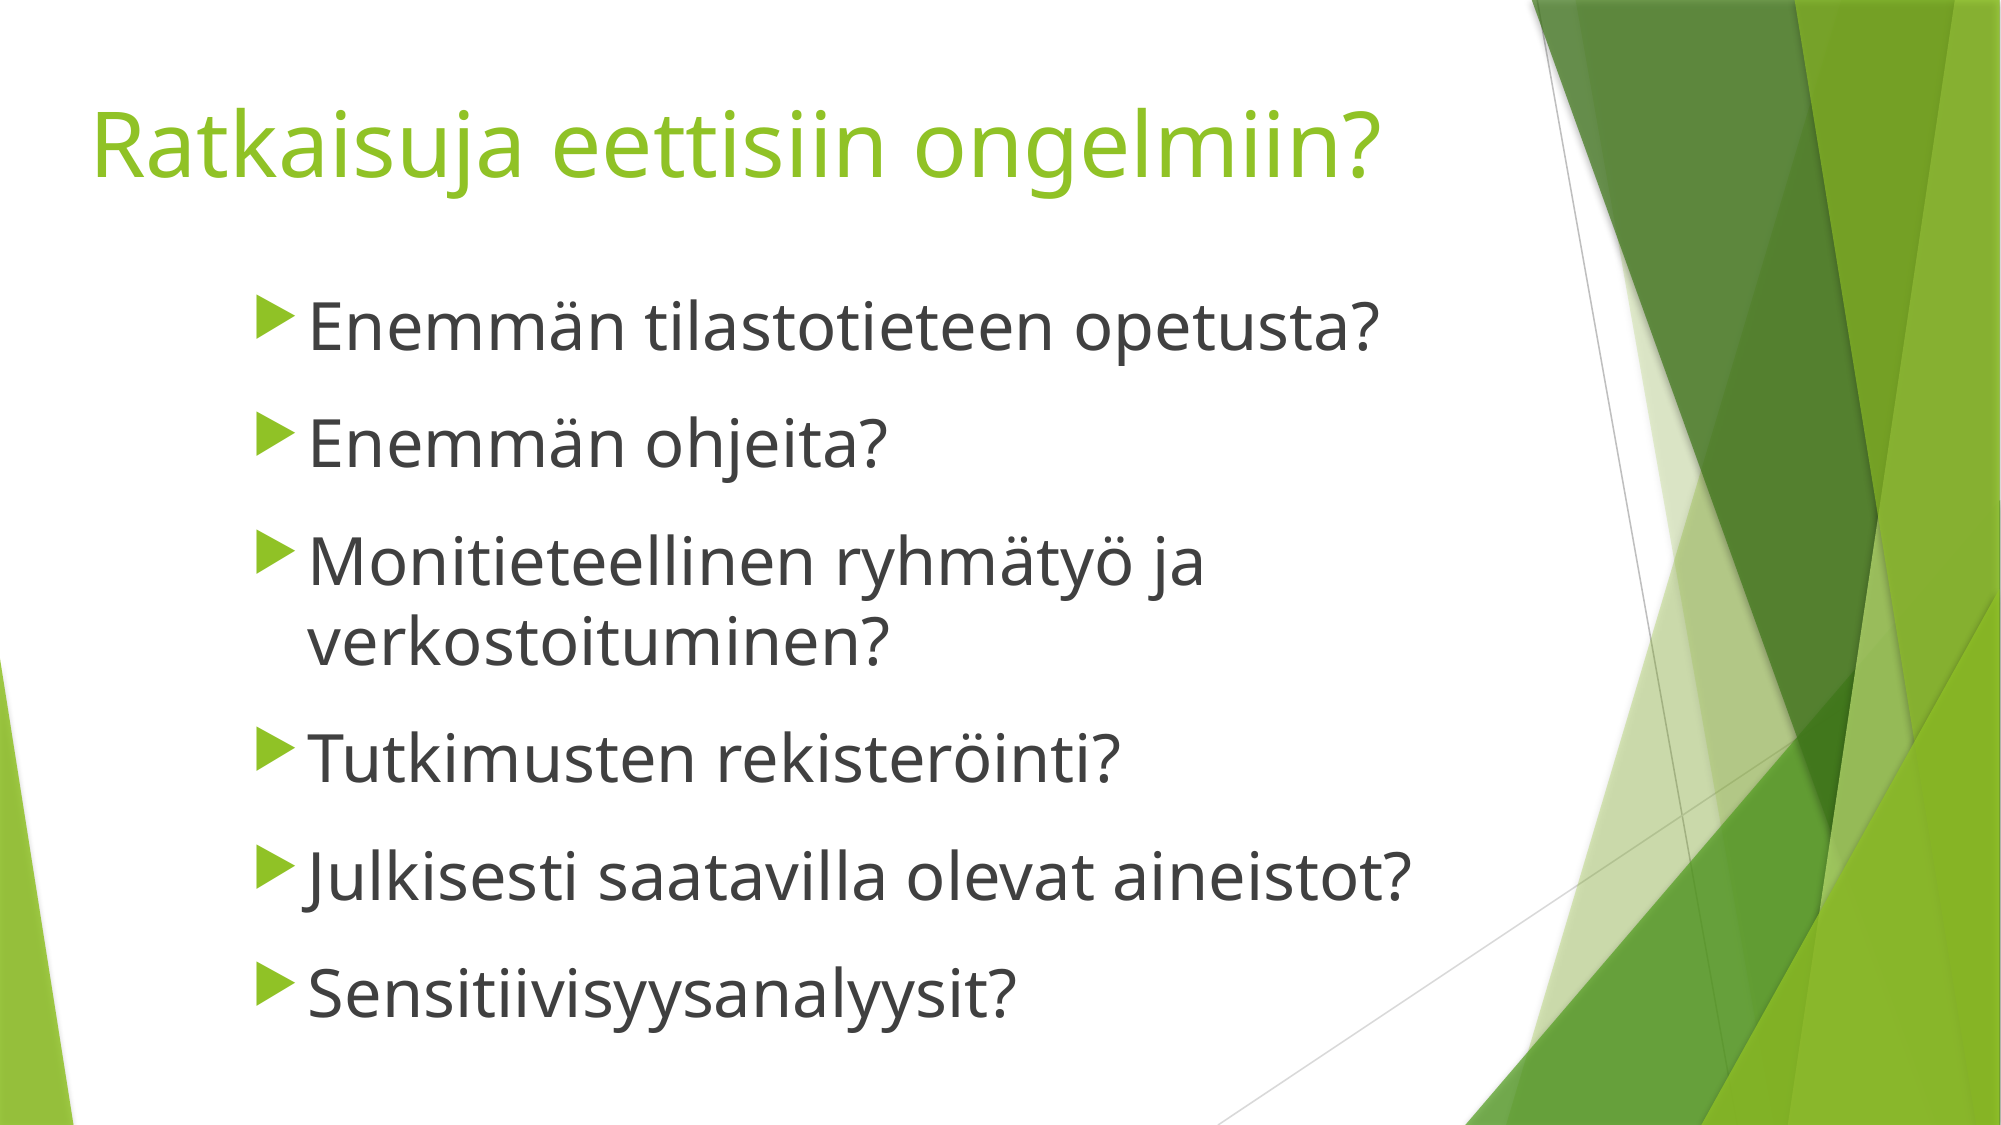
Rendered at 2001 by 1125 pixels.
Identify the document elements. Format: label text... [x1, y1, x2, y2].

text_box Enemmän tilastotieteen opetusta? Enemmän ohjeita? Monitieteellinen ryhmätyö ja verkostoituminen? Tutkimusten rekisteröinti? Julkisesti saatavilla olevat aineistot? Sensitiivisyysanalyysit? [236, 276, 1553, 523]
text_box Ratkaisuja eettisiin ongelmiin? [74, 79, 1485, 297]
